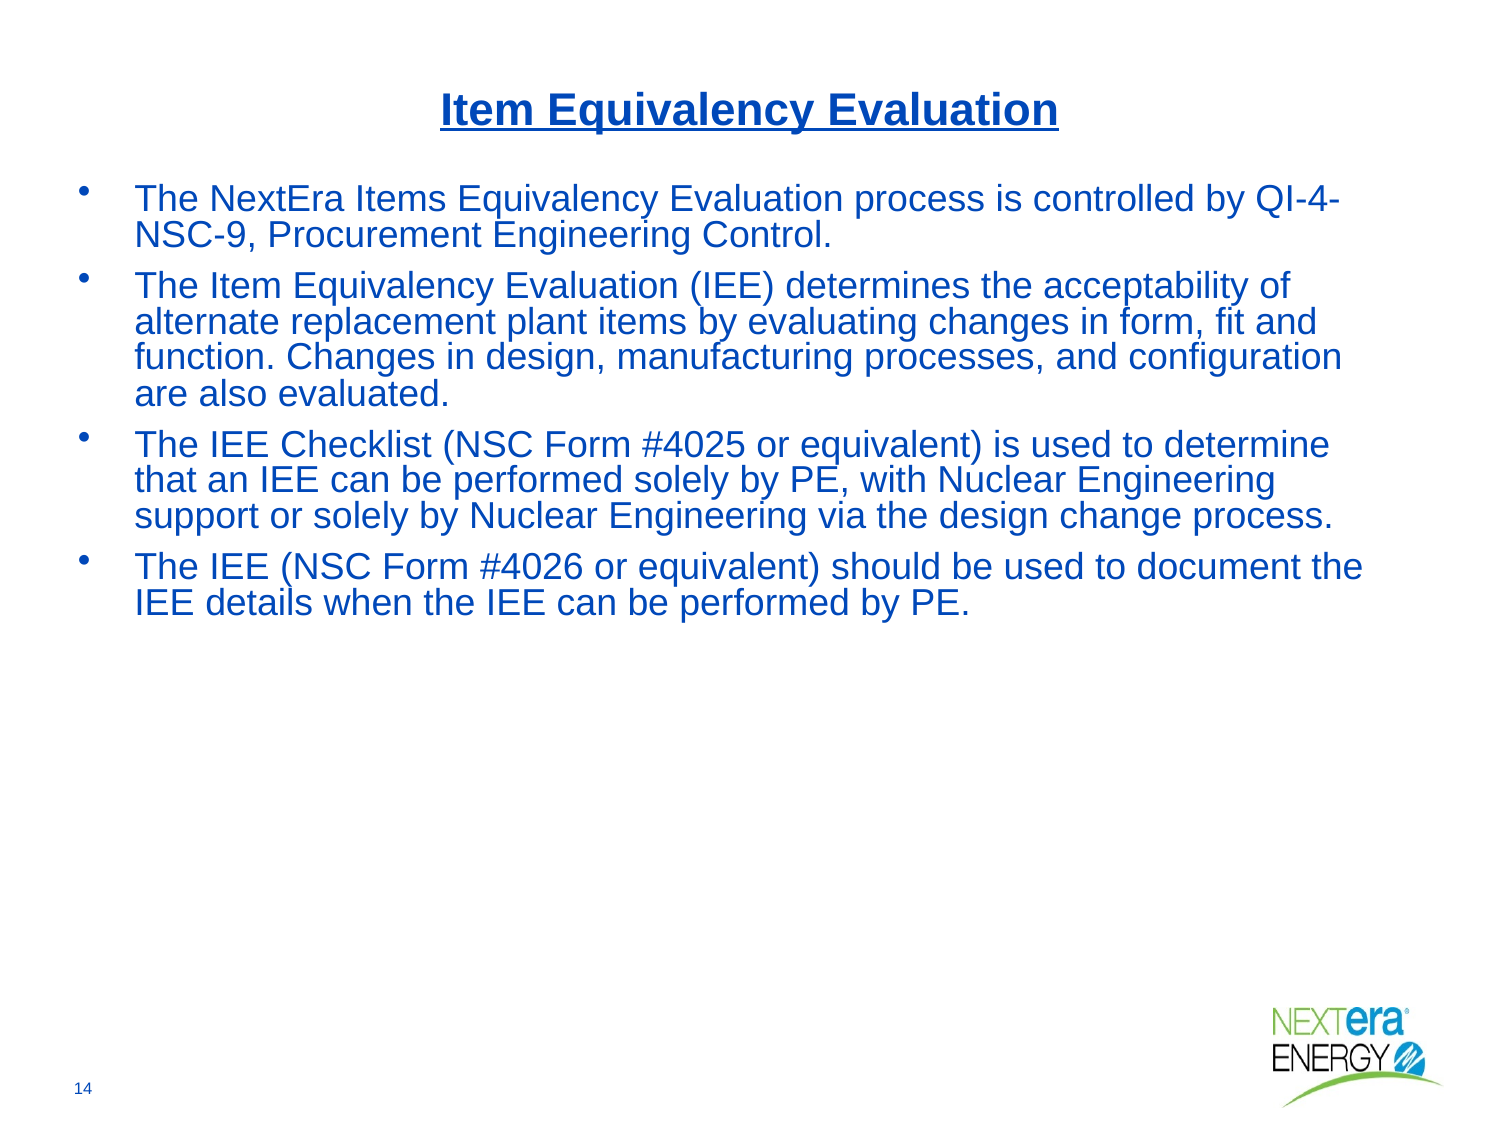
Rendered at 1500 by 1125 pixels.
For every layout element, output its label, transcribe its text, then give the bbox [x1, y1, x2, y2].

picture [1273, 1007, 1444, 1108]
picture [1352, 1012, 1362, 1019]
picture [1387, 1022, 1397, 1031]
list The NextEra Items Equivalency Evaluation process is controlled by QI-4-NSC-9, Procurement Engineering Control. The Item Equivalency Evaluation (IEE) determines the acceptability of alternate replacement plant items by evaluating changes in form, fit and function. Changes in design, manufacturing processes, and configuration are also evaluated. The IEE Checklist (NSC Form #4025 or equivalent) is used to determine that an IEE can be performed solely by PE, with Nuclear Engineering support or solely by Nuclear Engineering via the design change process. The IEE (NSC Form #4026 or equivalent) should be used to document the IEE details when the IEE can be performed by PE. [63, 174, 1414, 988]
title Item Equivalency Evaluation [75, 50, 1425, 143]
